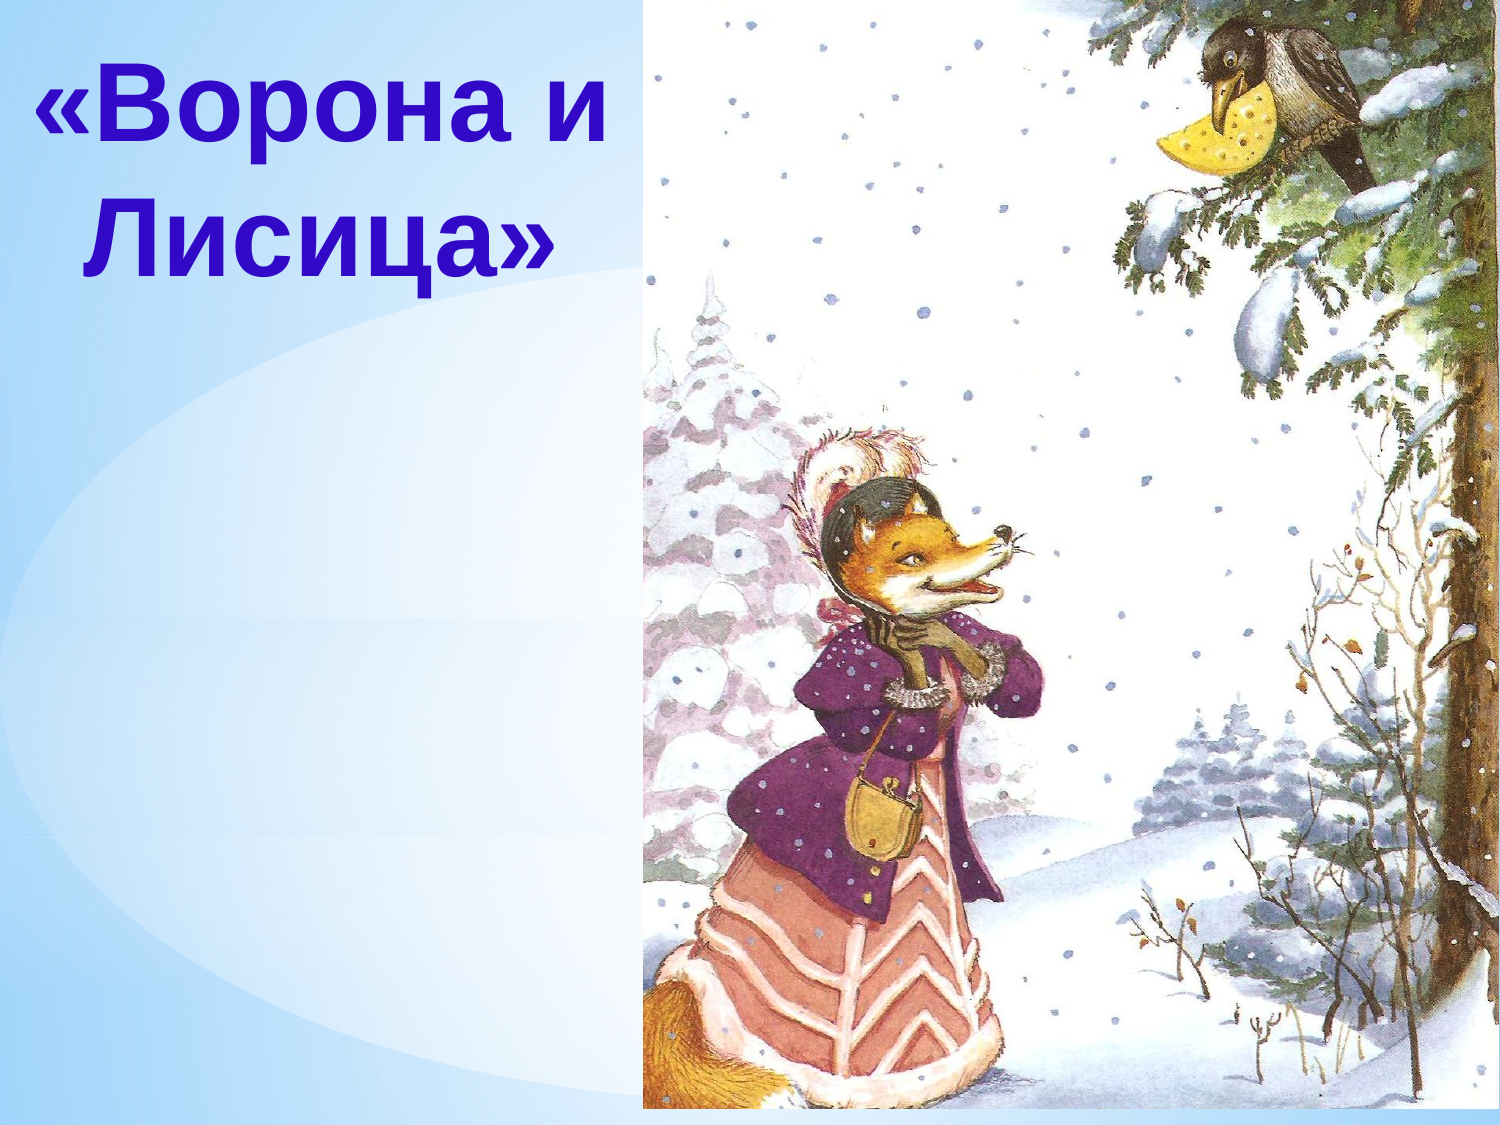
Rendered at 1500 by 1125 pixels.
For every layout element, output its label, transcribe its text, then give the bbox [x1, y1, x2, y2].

text_box «Ворона и Лисица» [0, 21, 637, 307]
picture [643, 0, 1499, 1110]
